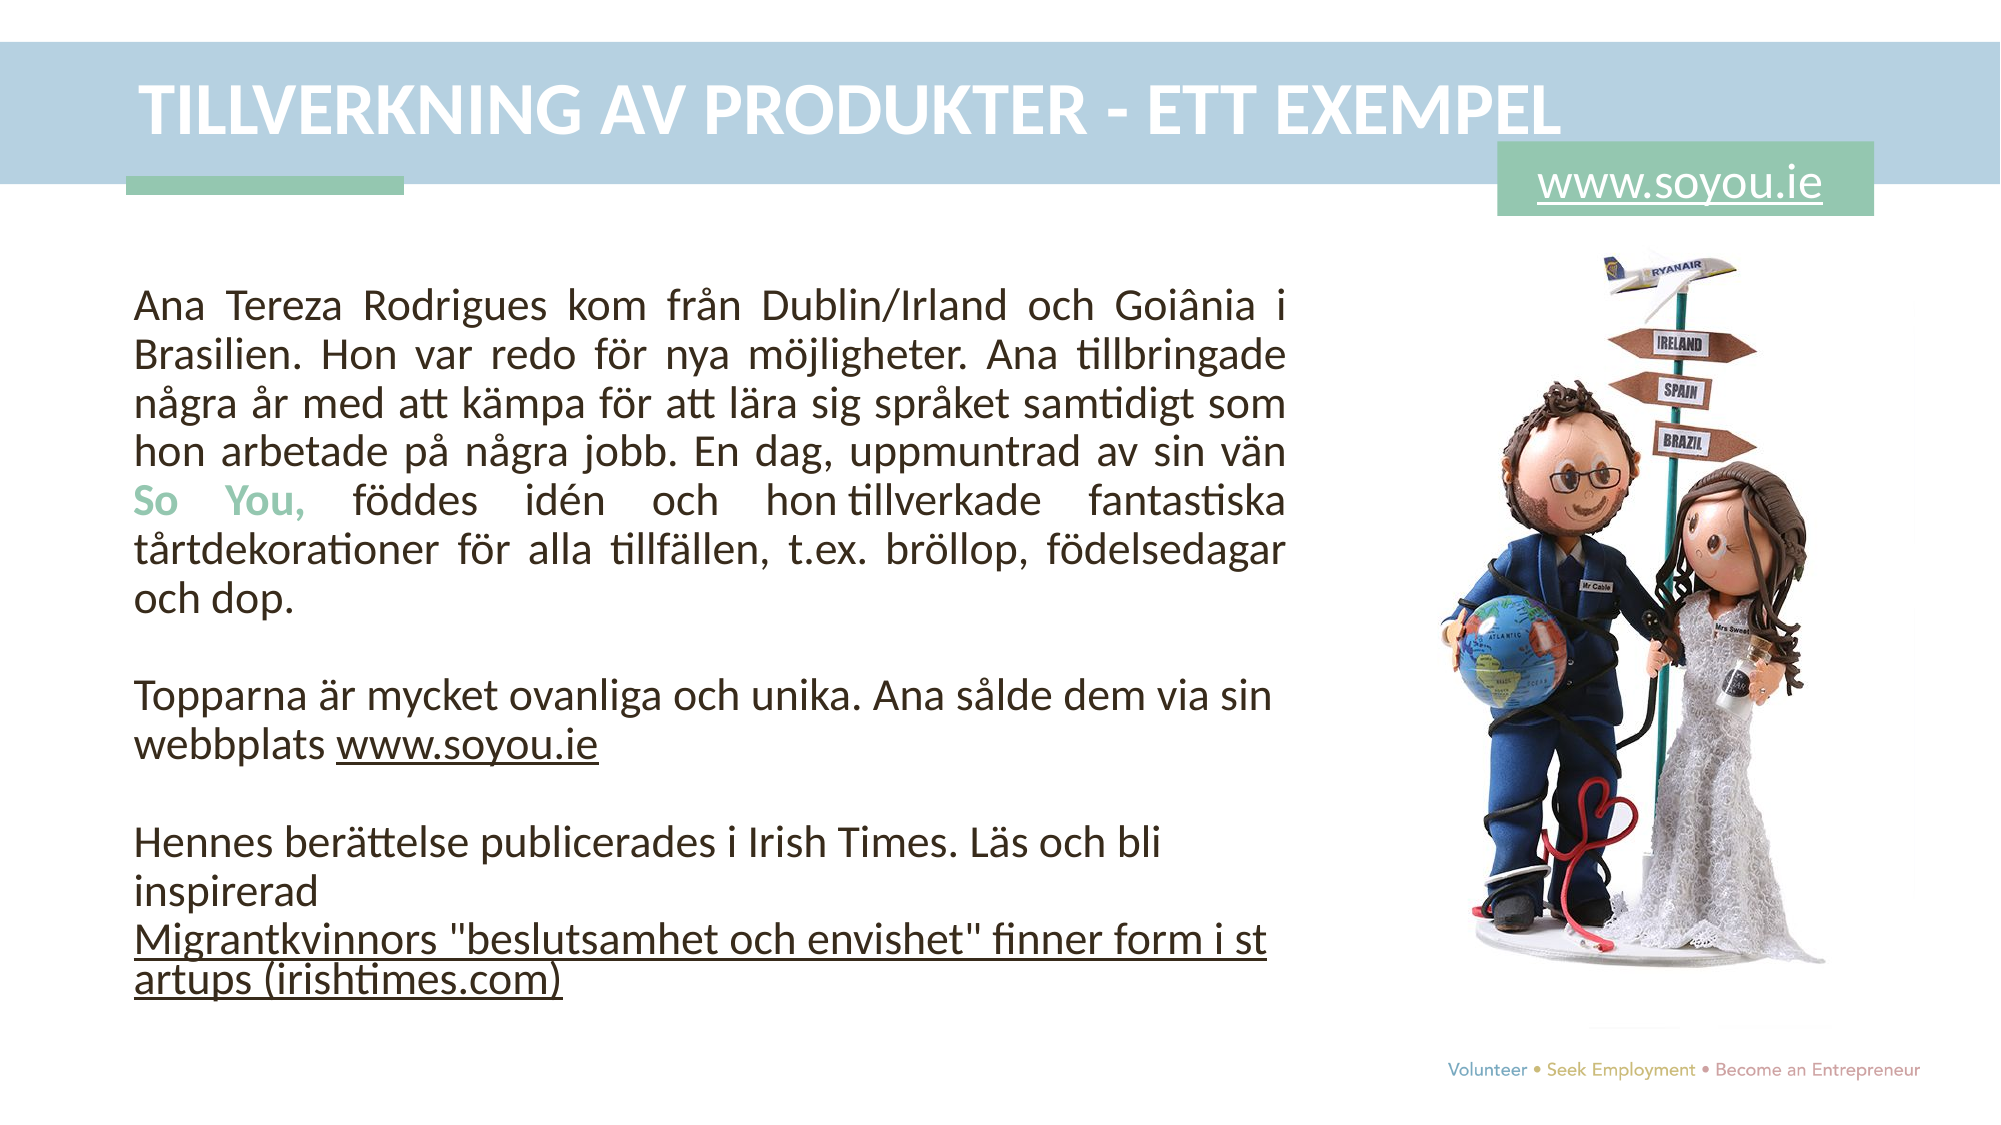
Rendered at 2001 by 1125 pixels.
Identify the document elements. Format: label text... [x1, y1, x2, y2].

text_box www.soyou.ie [1497, 141, 1875, 216]
picture [1418, 1046, 1971, 1103]
picture [1346, 221, 1915, 1029]
list Ana Tereza Rodrigues kom från Dublin/Irland och Goiânia i Brasilien. Hon var redo för nya möjligheter. Ana tillbringade några år med att kämpa för att lära sig språket samtidigt som hon arbetade på några jobb. En dag, uppmuntrad av sin vän So You, föddes idén och hon tillverkade fantastiska tårtdekorationer för alla tillfällen, t.ex. bröllop, födelsedagar och dop. Topparna är mycket ovanliga och unika. Ana sålde dem via sin webbplats www.soyou.ie Hennes berättelse publicerades i Irish Times. Läs och bli inspirerad Migrantkvinnors "beslutsamhet och envishet" finner form i startups (irishtimes.com) [118, 273, 1302, 1040]
list TILLVERKNING AV PRODUKTER - ETT EXEMPEL [123, 51, 1913, 170]
